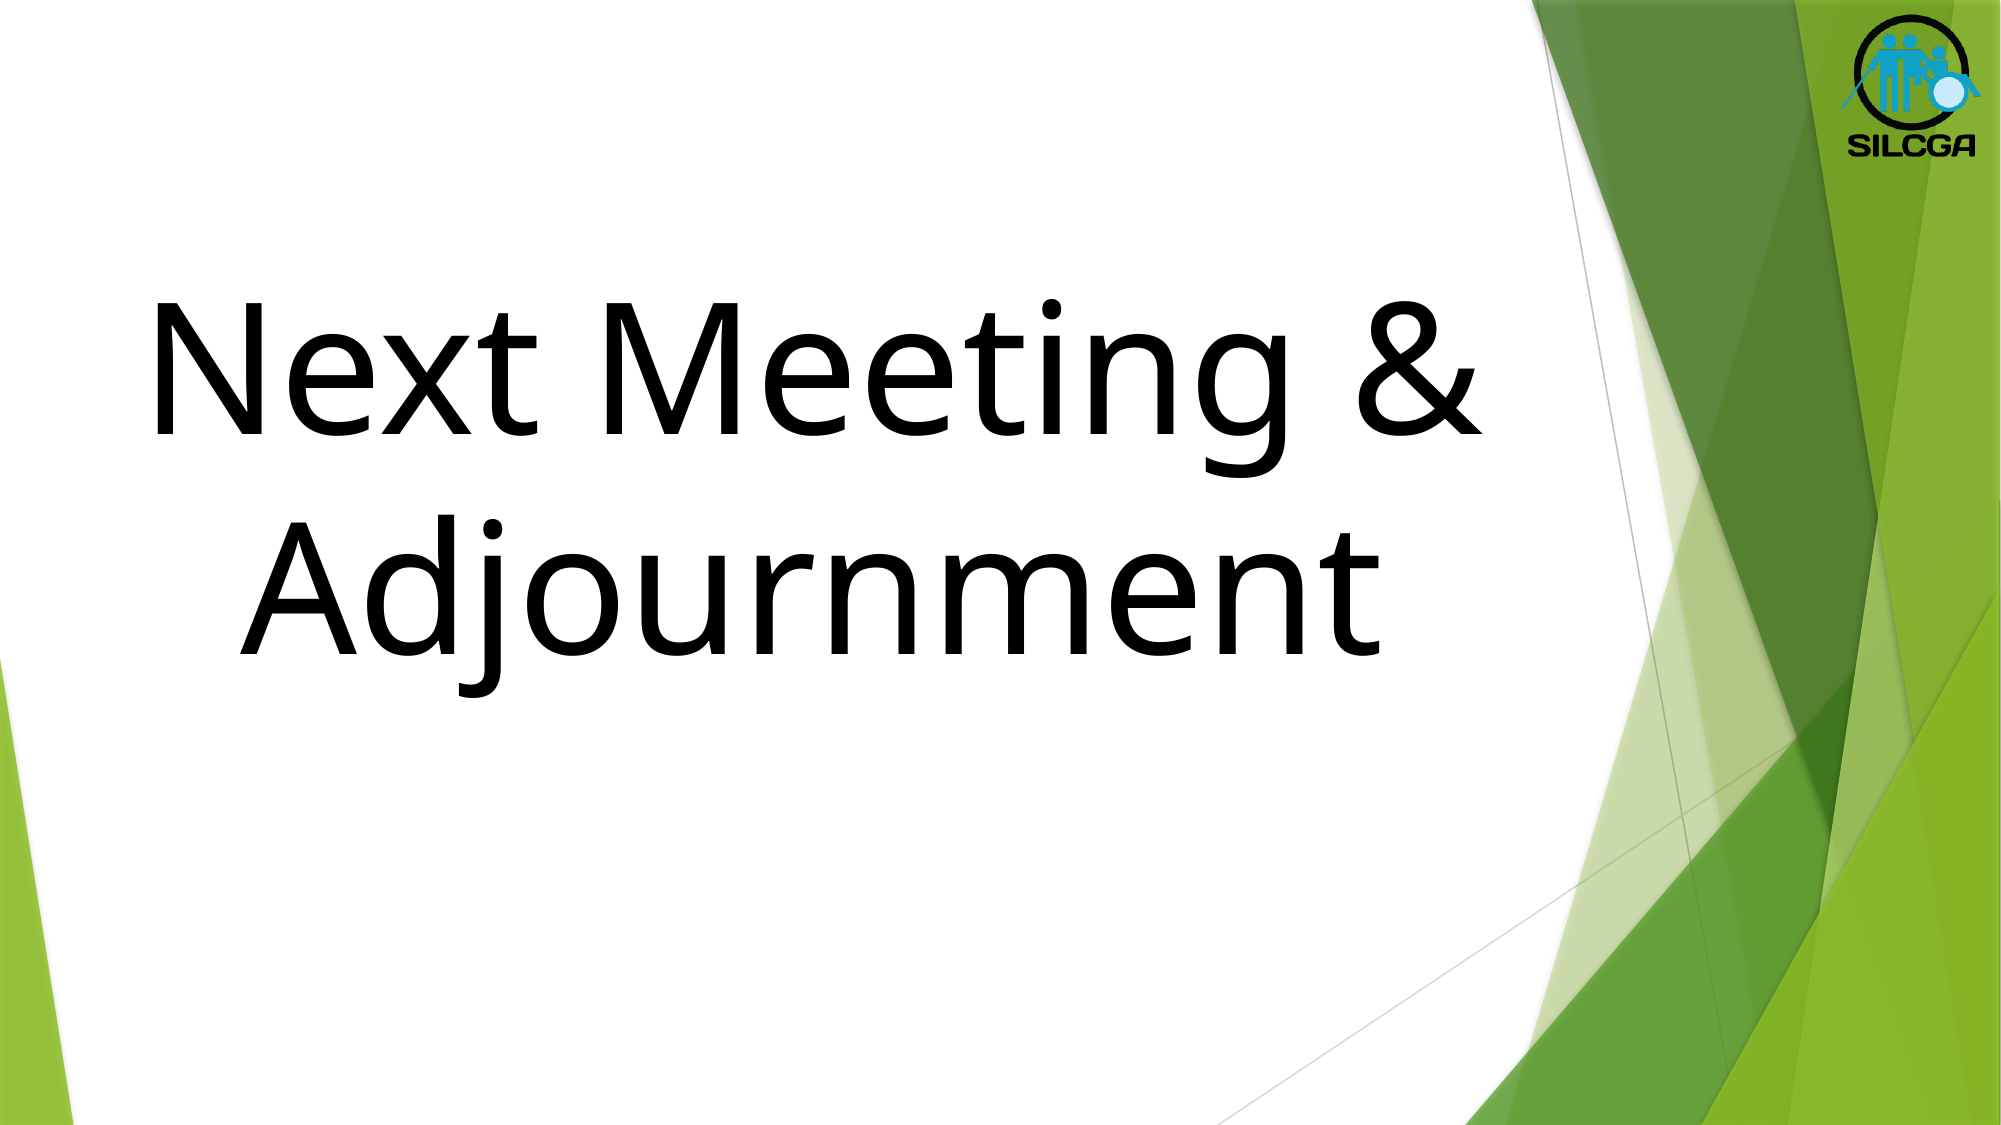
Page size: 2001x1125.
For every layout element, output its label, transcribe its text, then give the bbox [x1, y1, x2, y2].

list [1839, 14, 1983, 165]
title Next Meeting & Adjournment [28, 243, 1597, 375]
